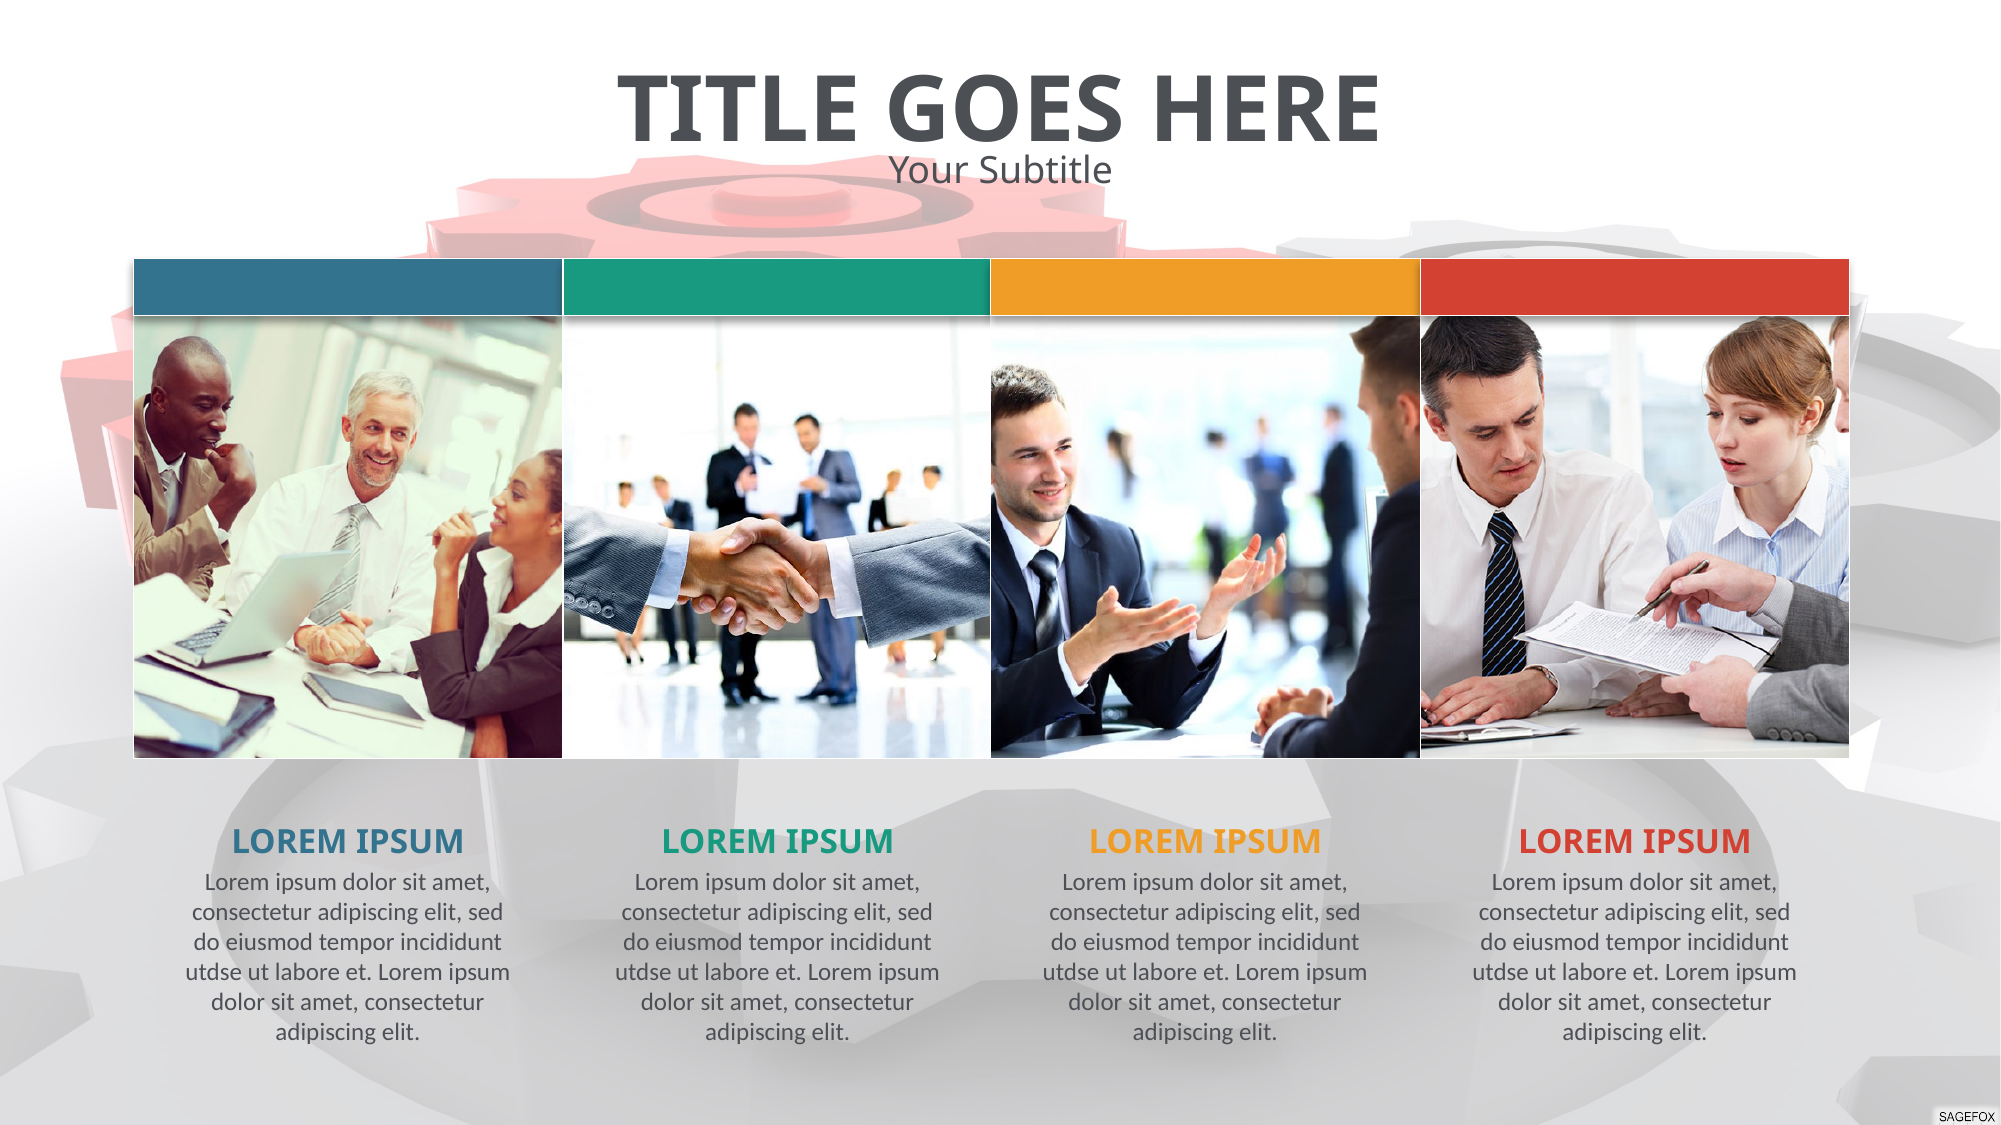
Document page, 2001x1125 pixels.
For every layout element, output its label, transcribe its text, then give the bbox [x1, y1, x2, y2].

text_box LOREM IPSUM Lorem ipsum dolor sit amet, consectetur adipiscing elit, sed do eiusmod tempor incididunt utdse ut labore et. Lorem ipsum dolor sit amet, consectetur adipiscing elit. [1025, 815, 1386, 1050]
text_box LOREM IPSUM Lorem ipsum dolor sit amet, consectetur adipiscing elit, sed do eiusmod tempor incididunt utdse ut labore et. Lorem ipsum dolor sit amet, consectetur adipiscing elit. [1455, 815, 1816, 1050]
picture [1936, 1111, 1997, 1125]
text_box [989, 257, 1419, 316]
text_box [1419, 325, 1851, 759]
text_box LOREM IPSUM Lorem ipsum dolor sit amet, consectetur adipiscing elit, sed do eiusmod tempor incididunt utdse ut labore et. Lorem ipsum dolor sit amet, consectetur adipiscing elit. [597, 815, 958, 1050]
text_box [989, 325, 1419, 759]
text_box [132, 257, 562, 316]
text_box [548, 42, 1452, 199]
text_box [562, 325, 989, 759]
text_box [132, 325, 562, 759]
text_box [1419, 257, 1851, 316]
text_box [562, 257, 989, 316]
text_box LOREM IPSUM Lorem ipsum dolor sit amet, consectetur adipiscing elit, sed do eiusmod tempor incididunt utdse ut labore et. Lorem ipsum dolor sit amet, consectetur adipiscing elit. [168, 815, 529, 1050]
